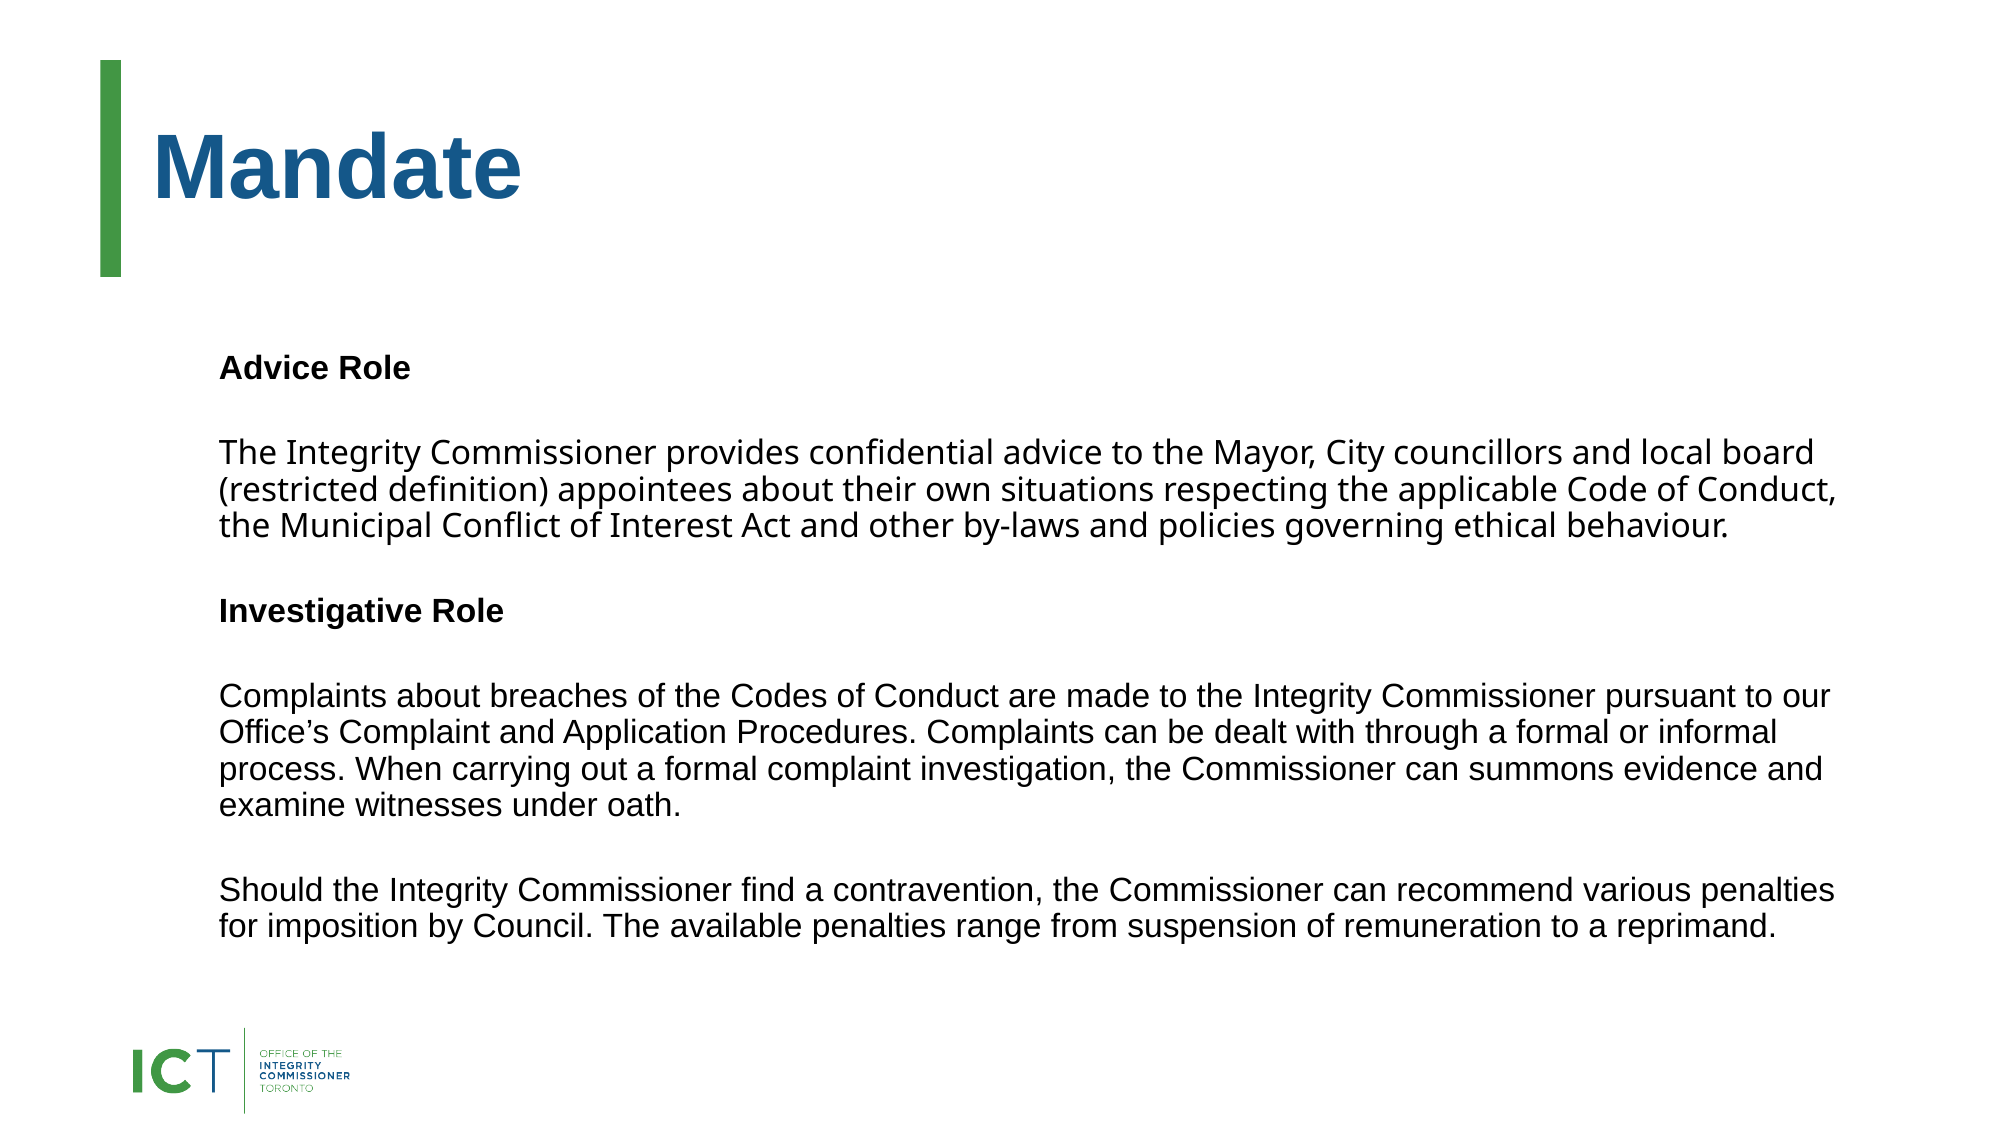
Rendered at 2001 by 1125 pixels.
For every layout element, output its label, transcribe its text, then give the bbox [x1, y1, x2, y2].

picture [120, 930, 368, 1125]
list Advice Role The Integrity Commissioner provides confidential advice to the Mayor, City councillors and local board (restricted definition) appointees about their own situations respecting the applicable Code of Conduct, the Municipal Conflict of Interest Act and other by-laws and policies governing ethical behaviour. Investigative Role Complaints about breaches of the Codes of Conduct are made to the Integrity Commissioner pursuant to our Office’s Complaint and Application Procedures. Complaints can be dealt with through a formal or informal process. When carrying out a formal complaint investigation, the Commissioner can summons evidence and examine witnesses under oath. Should the Integrity Commissioner find a contravention, the Commissioner can recommend various penalties for imposition by Council. The available penalties range from suspension of remuneration to a reprimand. [137, 299, 1863, 1014]
title Mandate [137, 59, 1863, 278]
